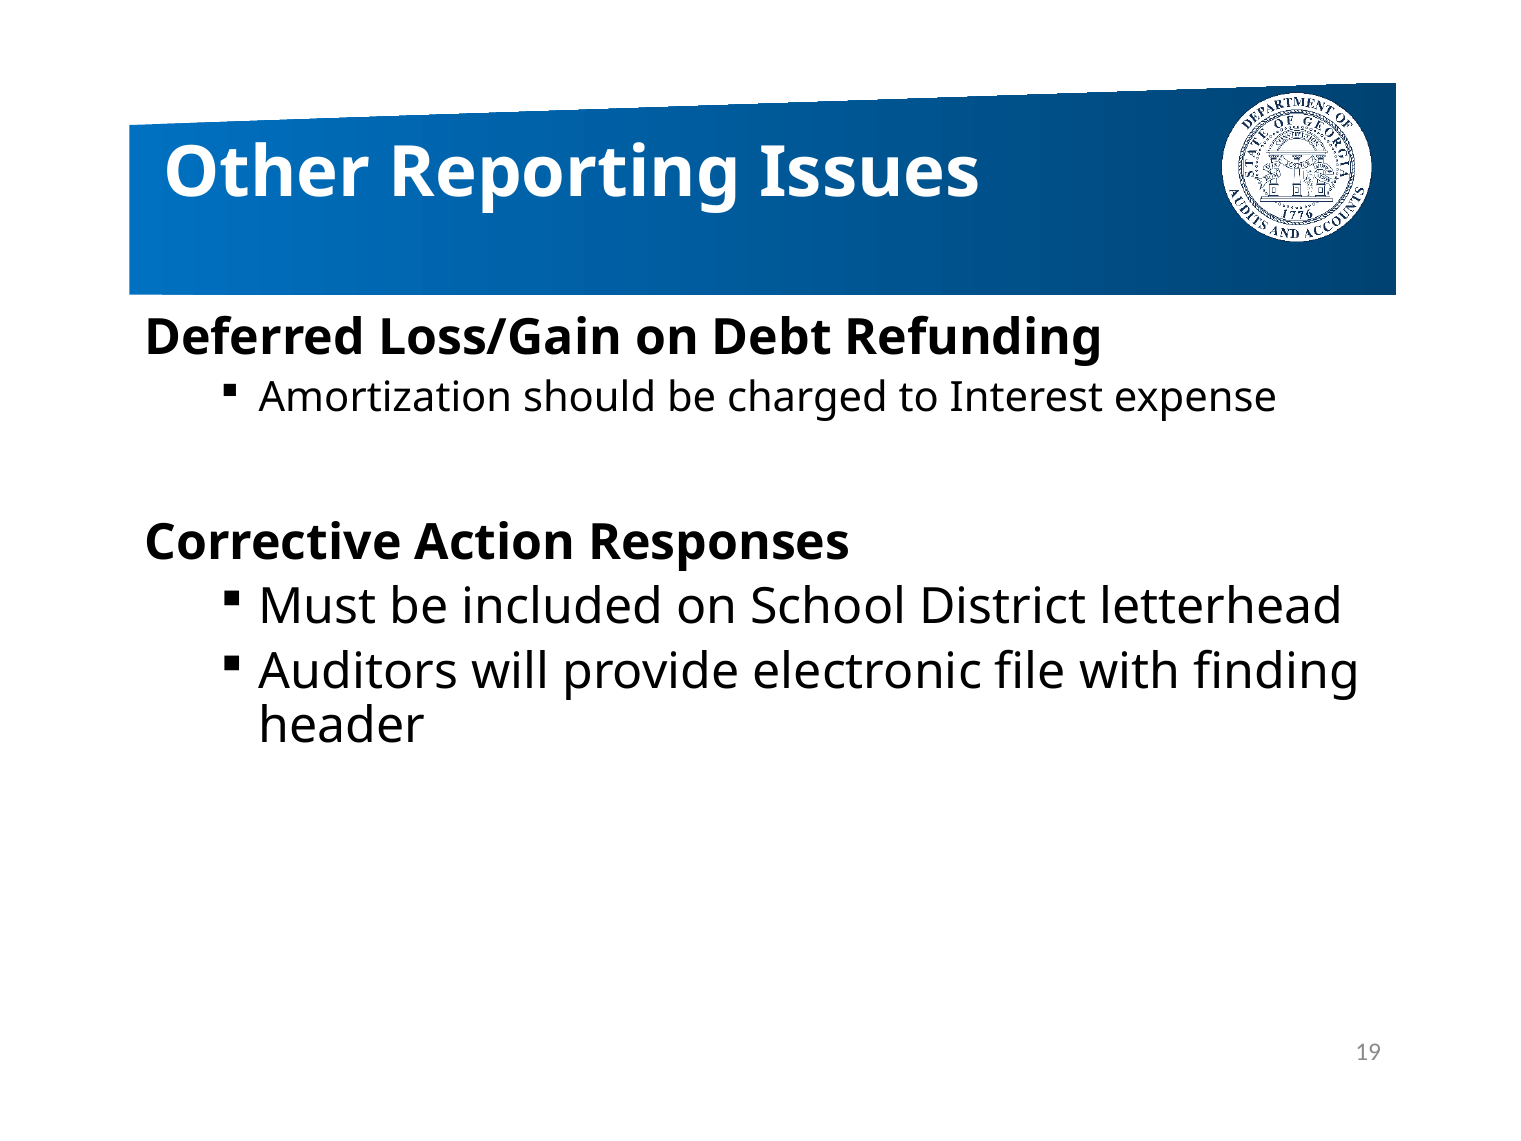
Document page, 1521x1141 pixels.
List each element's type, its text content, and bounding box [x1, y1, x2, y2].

picture [1221, 92, 1372, 242]
title Other Reporting Issues [148, 93, 1292, 256]
slide_number 19 [1053, 1020, 1396, 1082]
list Deferred Loss/Gain on Debt Refunding Amortization should be charged to Interest expense Corrective Action Responses Must be included on School District letterhead Auditors will provide electronic file with finding header [129, 303, 1455, 984]
